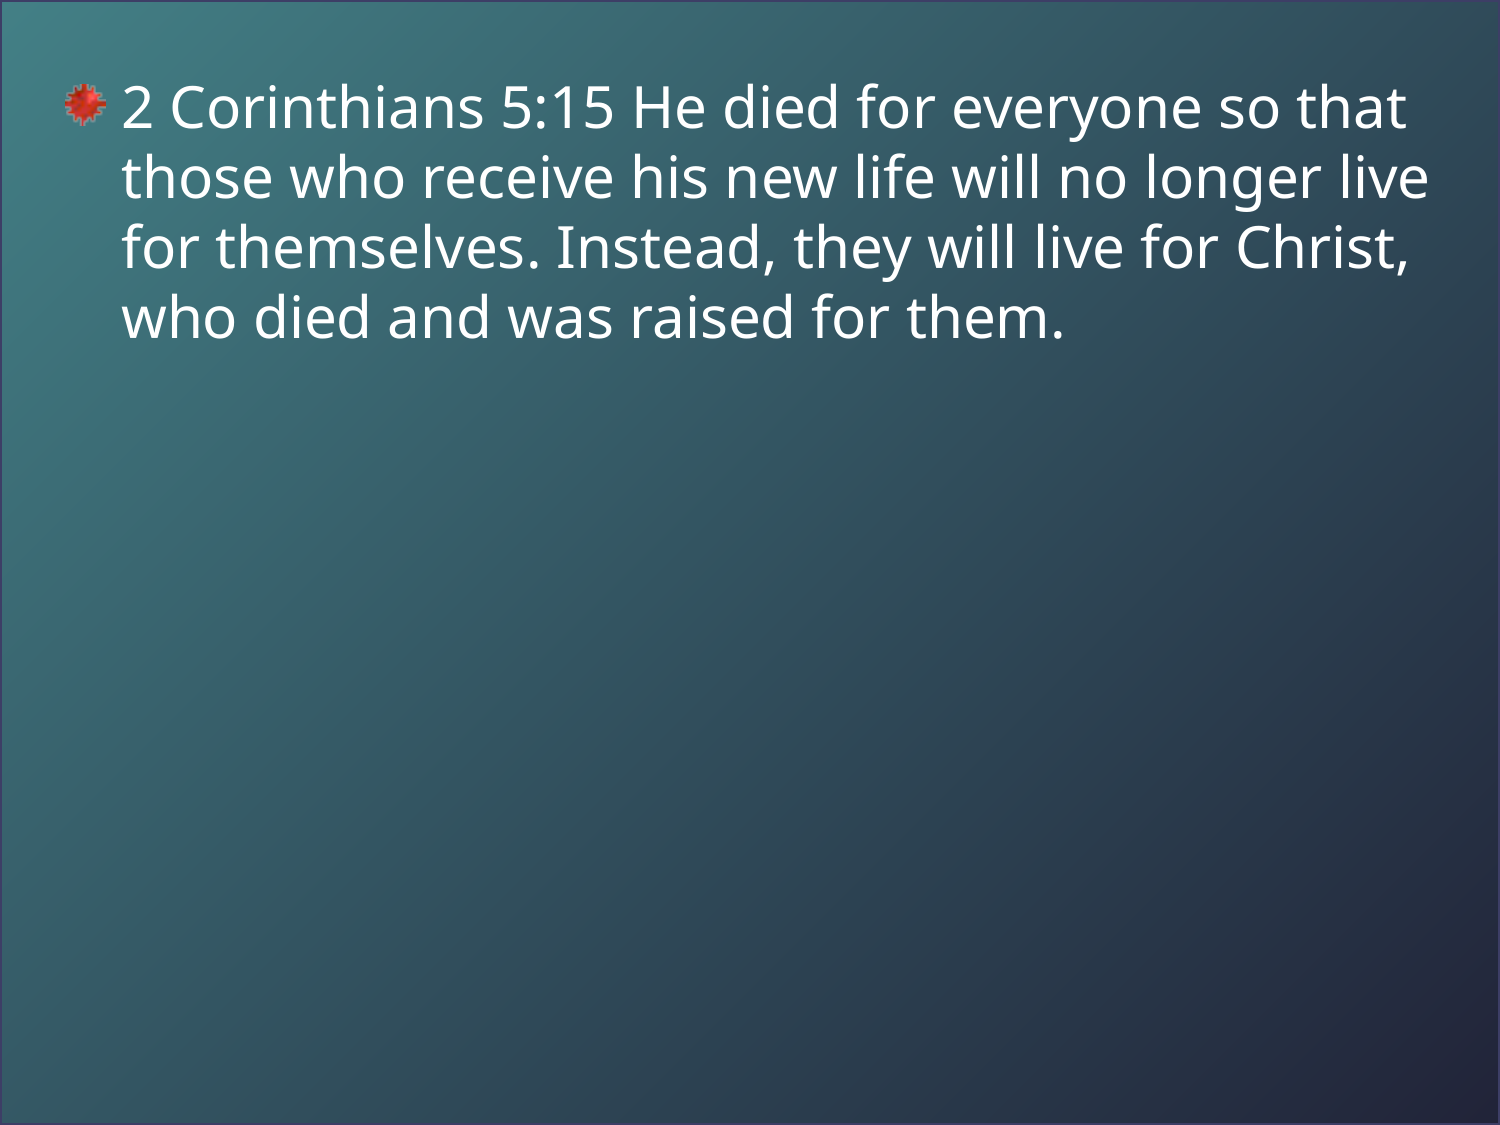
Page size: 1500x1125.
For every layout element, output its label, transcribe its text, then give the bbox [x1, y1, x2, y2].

picture [65, 84, 106, 126]
list 2 Corinthians 5:15 He died for everyone so that those who receive his new life will no longer live for themselves. Instead, they will live for Christ, who died and was raised for them. [50, 62, 1450, 1075]
